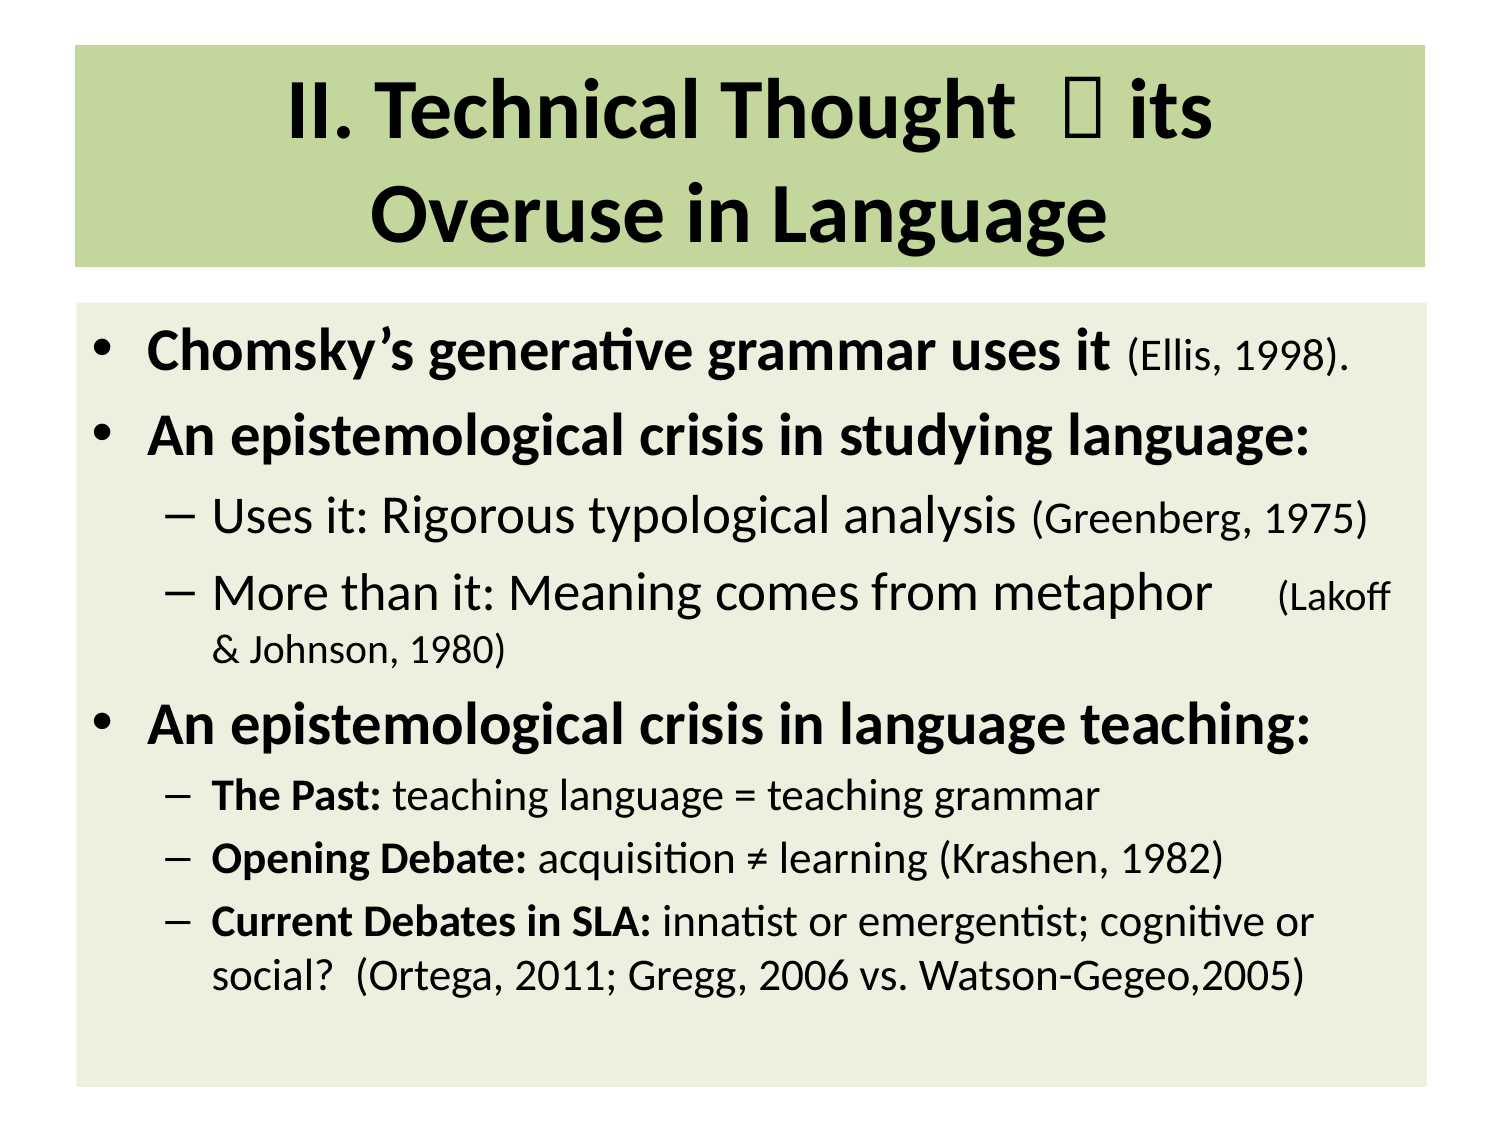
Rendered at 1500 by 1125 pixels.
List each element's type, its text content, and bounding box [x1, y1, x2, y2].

list Chomsky’s generative grammar uses it (Ellis, 1998). An epistemological crisis in studying language: Uses it: Rigorous typological analysis (Greenberg, 1975) More than it: Meaning comes from metaphor (Lakoff & Johnson, 1980) An epistemological crisis in language teaching: The Past: teaching language = teaching grammar Opening Debate: acquisition ≠ learning (Krashen, 1982) Current Debates in SLA: innatist or emergentist; cognitive or social? (Ortega, 2011; Gregg, 2006 vs. Watson-Gegeo,2005) [76, 302, 1427, 1087]
title II. Technical Thought  its Overuse in Language [75, 45, 1425, 268]
